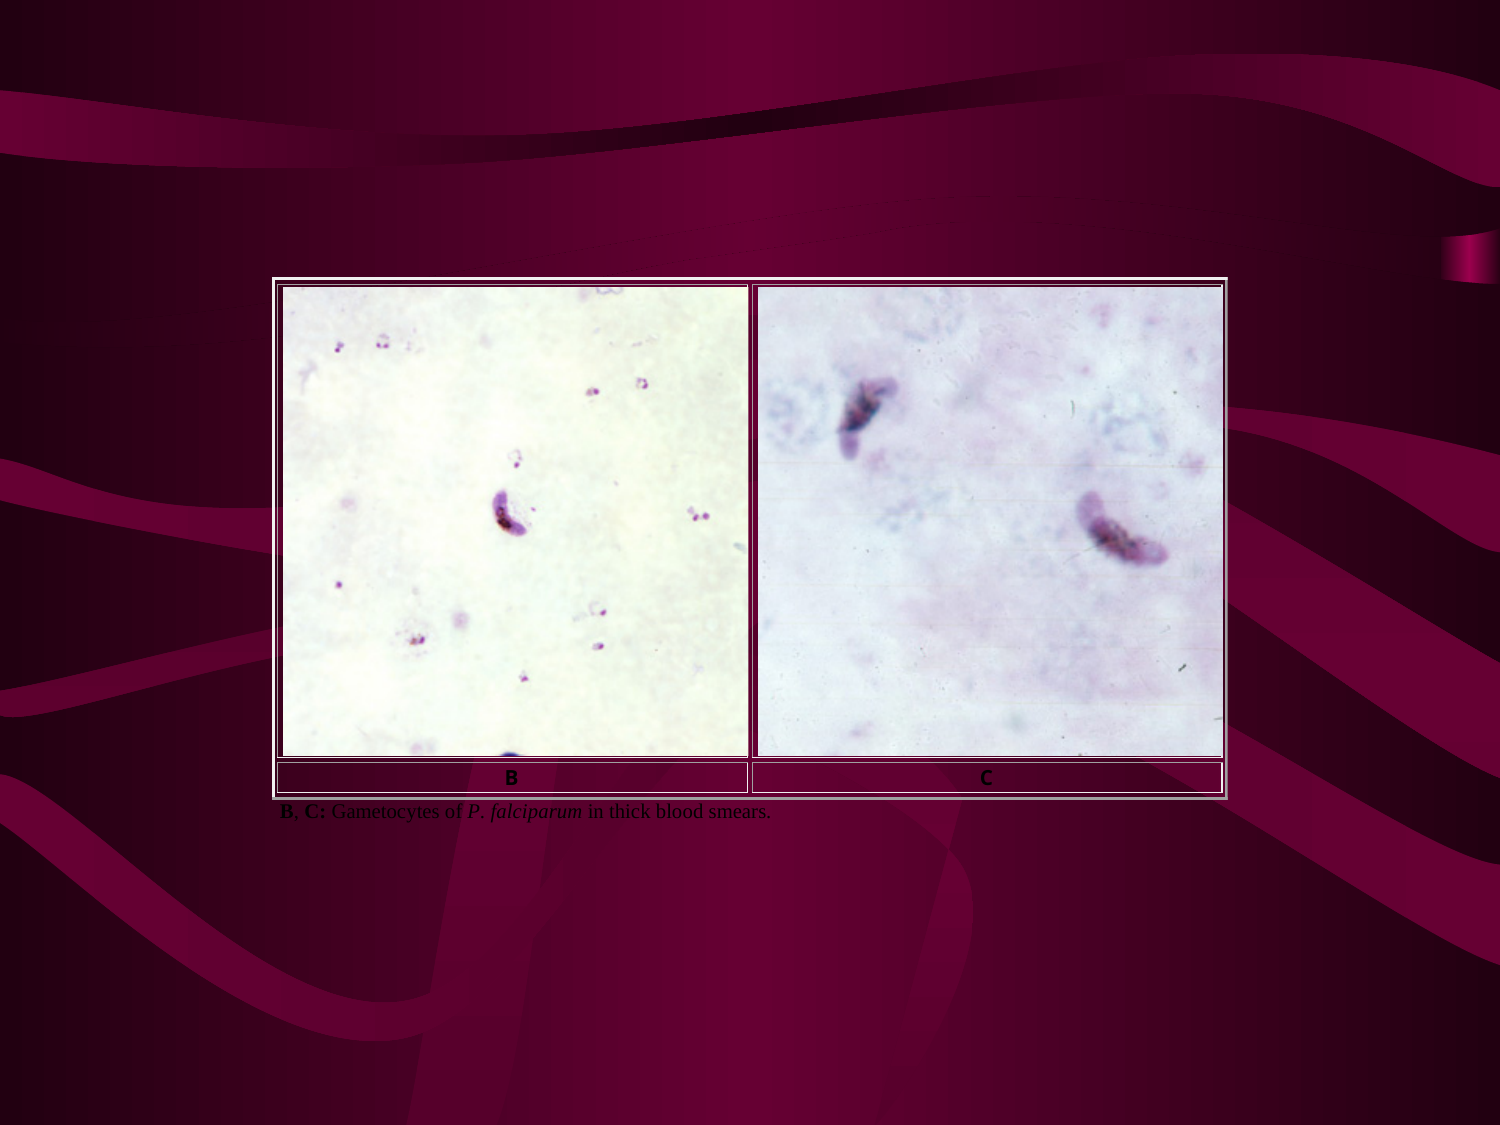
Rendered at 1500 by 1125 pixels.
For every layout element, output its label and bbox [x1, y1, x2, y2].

picture [271, 277, 1228, 850]
